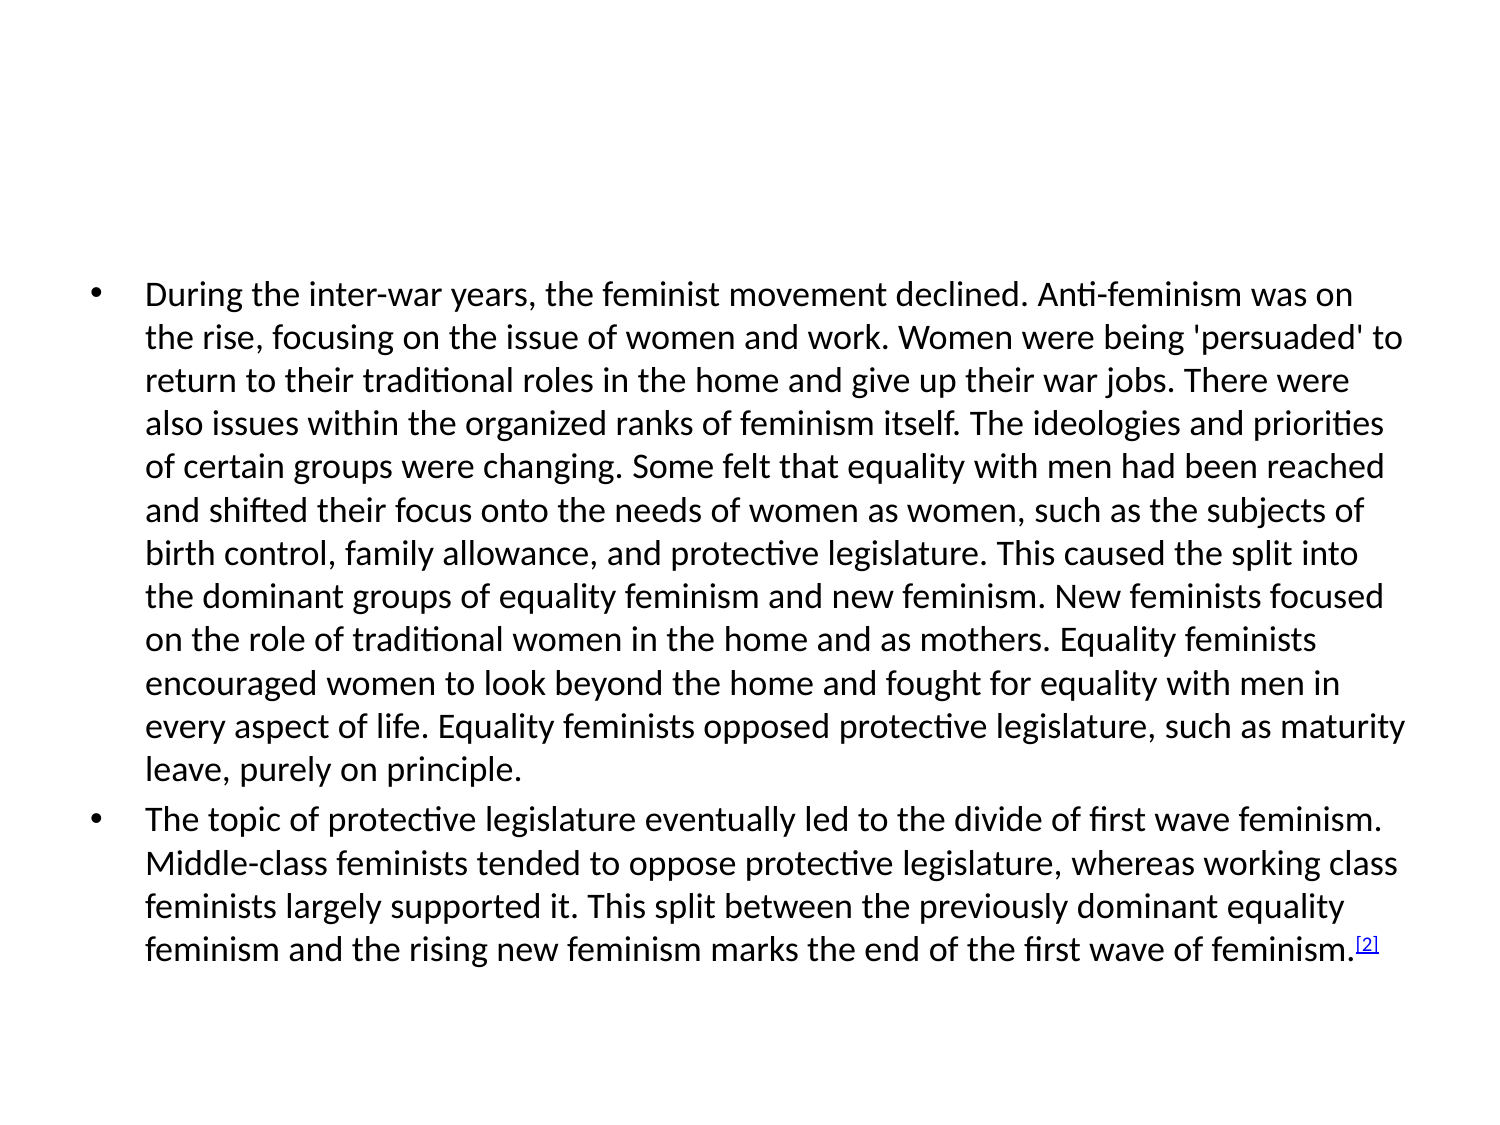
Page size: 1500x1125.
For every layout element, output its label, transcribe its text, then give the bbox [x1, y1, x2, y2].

list During the inter-war years, the feminist movement declined. Anti-feminism was on the rise, focusing on the issue of women and work. Women were being 'persuaded' to return to their traditional roles in the home and give up their war jobs. There were also issues within the organized ranks of feminism itself. The ideologies and priorities of certain groups were changing. Some felt that equality with men had been reached and shifted their focus onto the needs of women as women, such as the subjects of birth control, family allowance, and protective legislature. This caused the split into the dominant groups of equality feminism and new feminism. New feminists focused on the role of traditional women in the home and as mothers. Equality feminists encouraged women to look beyond the home and fought for equality with men in every aspect of life. Equality feminists opposed protective legislature, such as maturity leave, purely on principle. The topic of protective legislature eventually led to the divide of first wave feminism. Middle-class feminists tended to oppose protective legislature, whereas working class feminists largely supported it. This split between the previously dominant equality feminism and the rising new feminism marks the end of the first wave of feminism.[2] [75, 262, 1425, 1005]
